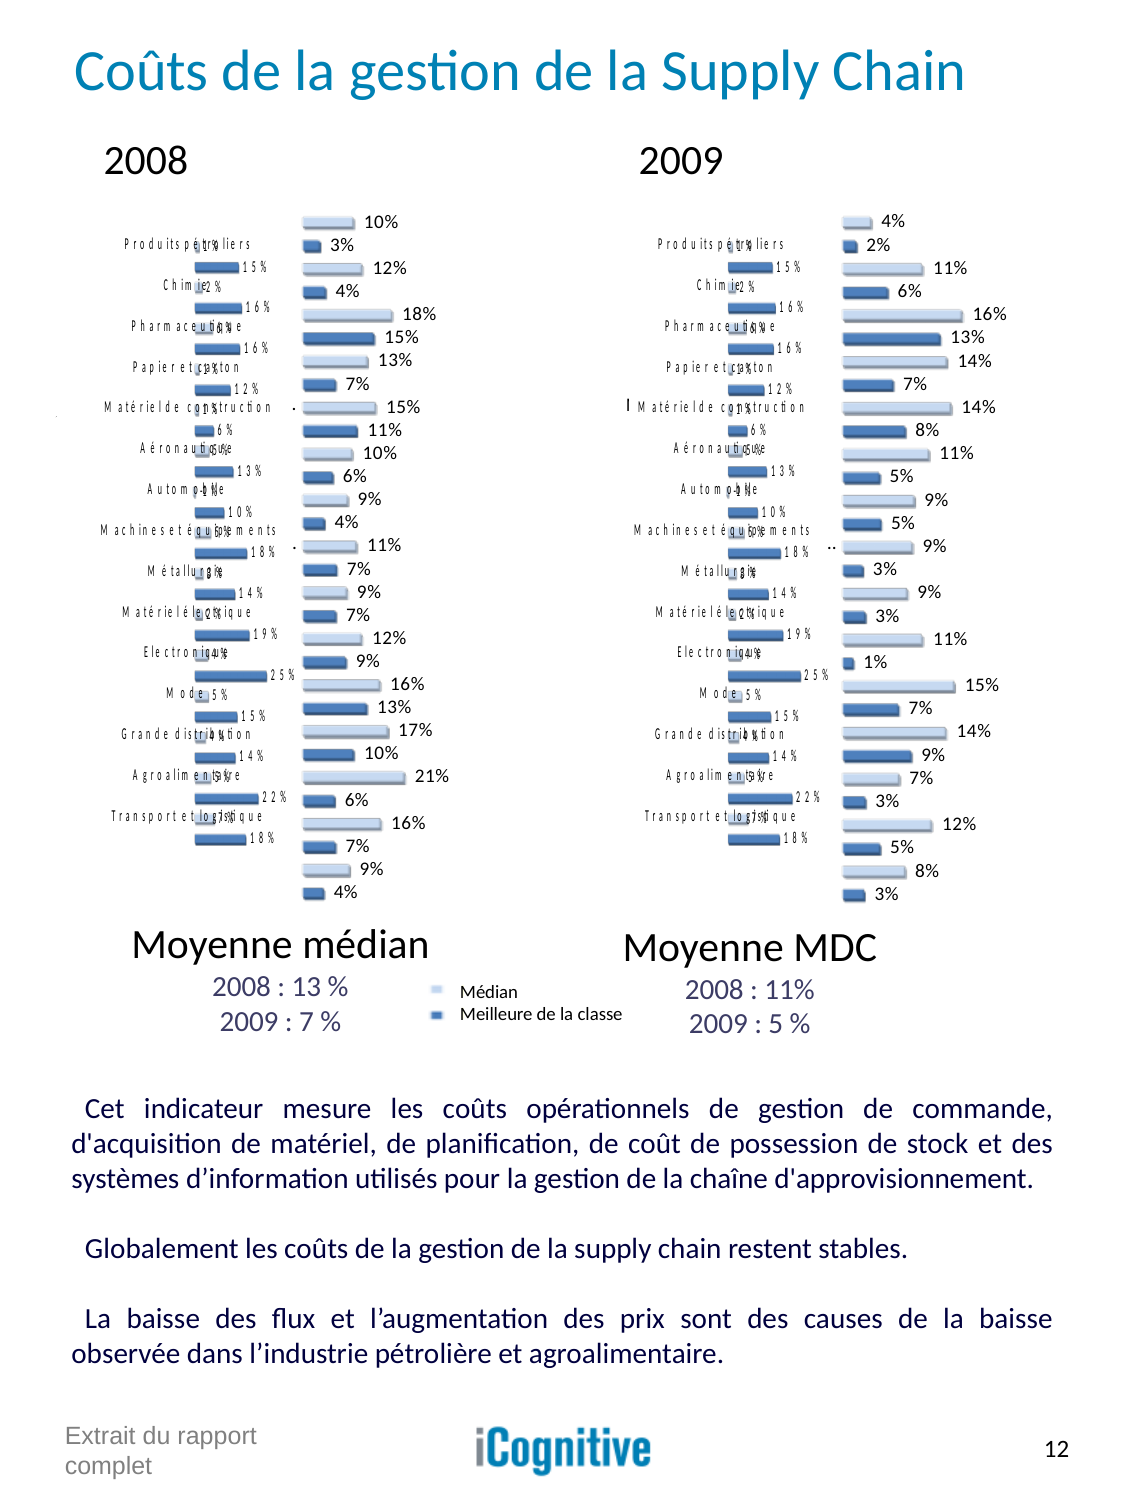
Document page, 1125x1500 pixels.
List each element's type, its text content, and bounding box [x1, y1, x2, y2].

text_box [409, 966, 723, 1046]
picture [0, 316, 1125, 794]
text_box Moyenne médian 2008 : 13 % 2009 : 7 % [93, 909, 468, 1045]
picture [474, 1424, 653, 1479]
text_box 2008 [58, 125, 234, 190]
list Cet indicateur mesure les coûts opérationnels de gestion de commande, d'acquisition de matériel, de planification, de coût de possession de stock et des systèmes d’information utilisés pour la gestion de la chaîne d'approvisionnement. Globalement les coûts de la gestion de la supply chain restent stables. La baisse des flux et l’augmentation des prix sont des causes de la baisse observée dans l’industrie pétrolière et agroalimentaire. [56, 801, 1069, 1401]
text_box 2009 [599, 125, 763, 190]
list Cet indicateur mesure les coûts opérationnels de gestion de commande, d'acquisition de matériel, de planification, de coût de possession de stock et des systèmes d’information utilisés pour la gestion de la chaîne d'approvisionnement. Globalement les coûts de la gestion de la supply chain restent stables. La baisse des flux et l’augmentation des prix sont des causes de la baisse observée dans l’industrie pétrolière et agroalimentaire. [56, 137, 1069, 315]
title Coûts de la gestion de la Supply Chain [59, 24, 1073, 138]
text_box Moyenne MDC 2008 : 11% 2009 : 5 % [524, 912, 975, 1048]
slide_number 12 [987, 1388, 1085, 1471]
